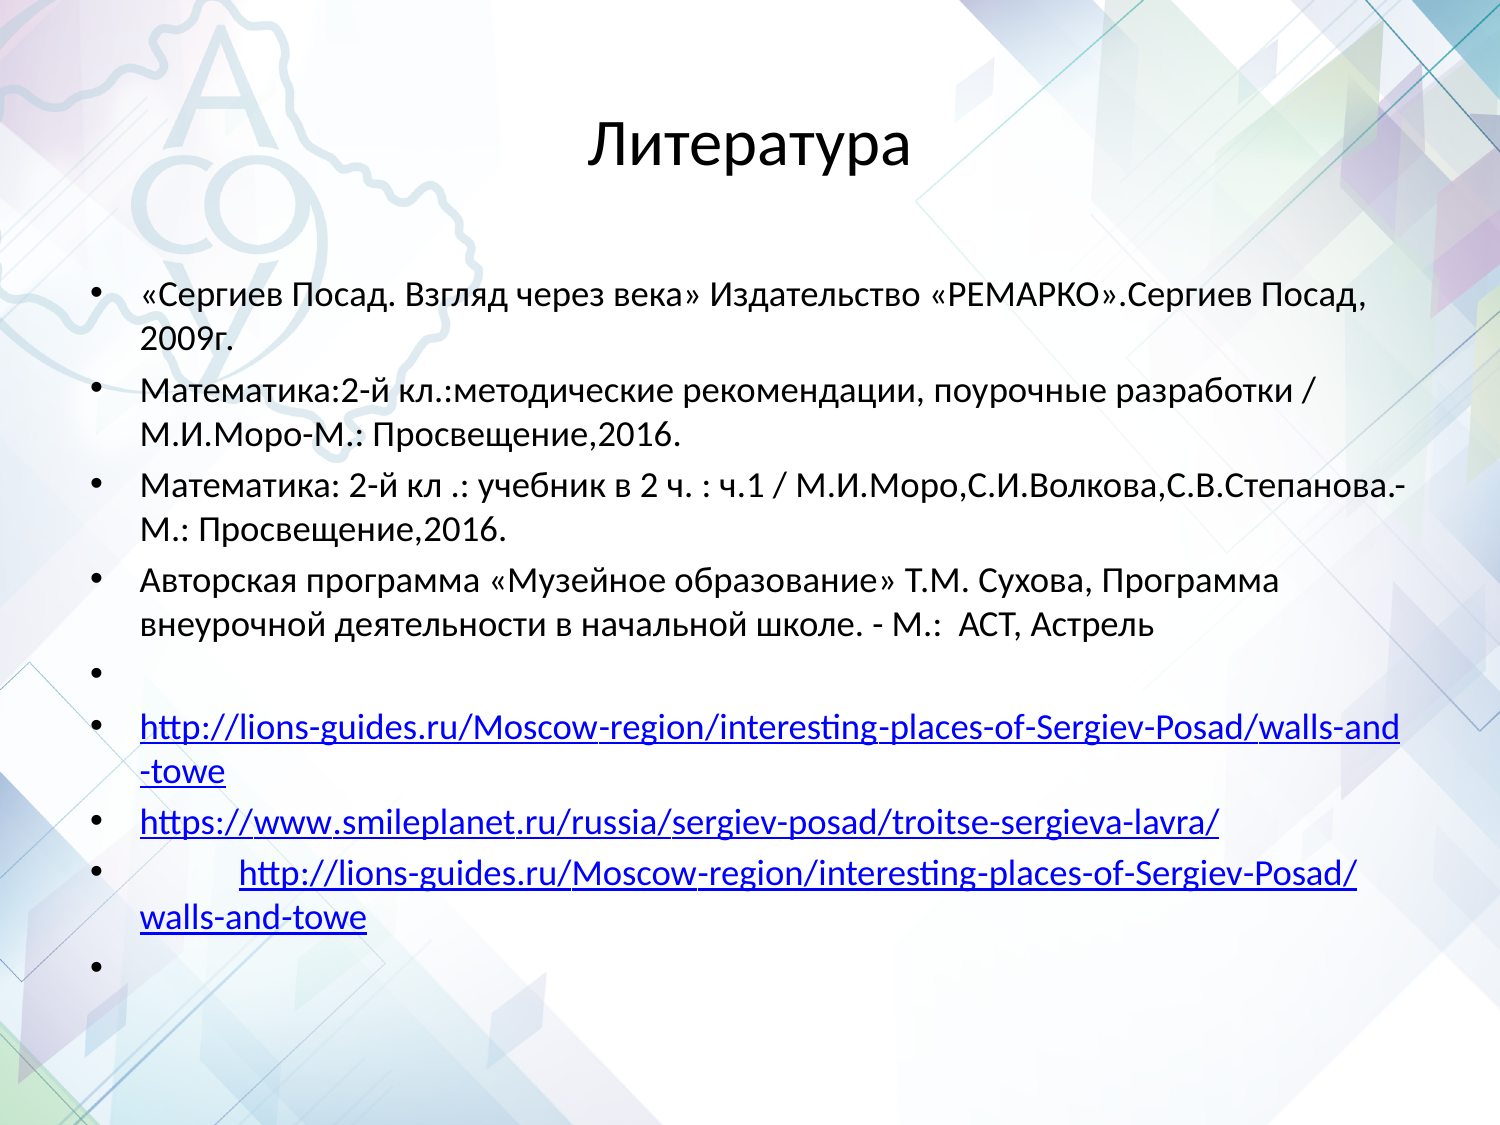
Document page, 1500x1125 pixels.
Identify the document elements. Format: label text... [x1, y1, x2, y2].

list «Сергиев Посад. Взгляд через века» Издательство «РЕМАРКО».Сергиев Посад, 2009г. Математика:2-й кл.:методические рекомендации, поурочные разработки / М.И.Моро-М.: Просвещение,2016. Математика: 2-й кл .: учебник в 2 ч. : ч.1 / М.И.Моро,С.И.Волкова,С.В.Степанова.-М.: Просвещение,2016. Авторская программа «Музейное образование» Т.М. Сухова, Программа внеурочной деятельности в начальной школе. - М.: АСТ, Астрель http://lions-guides.ru/Moscow-region/interesting-places-of-Sergiev-Posad/walls-and-towe https://www.smileplanet.ru/russia/sergiev-posad/troitse-sergieva-lavra/ http://lions-guides.ru/Moscow-region/interesting-places-of-Sergiev-Posad/walls-and-towe [75, 262, 1425, 1005]
title Литература [75, 45, 1425, 233]
picture [0, 0, 1500, 1125]
